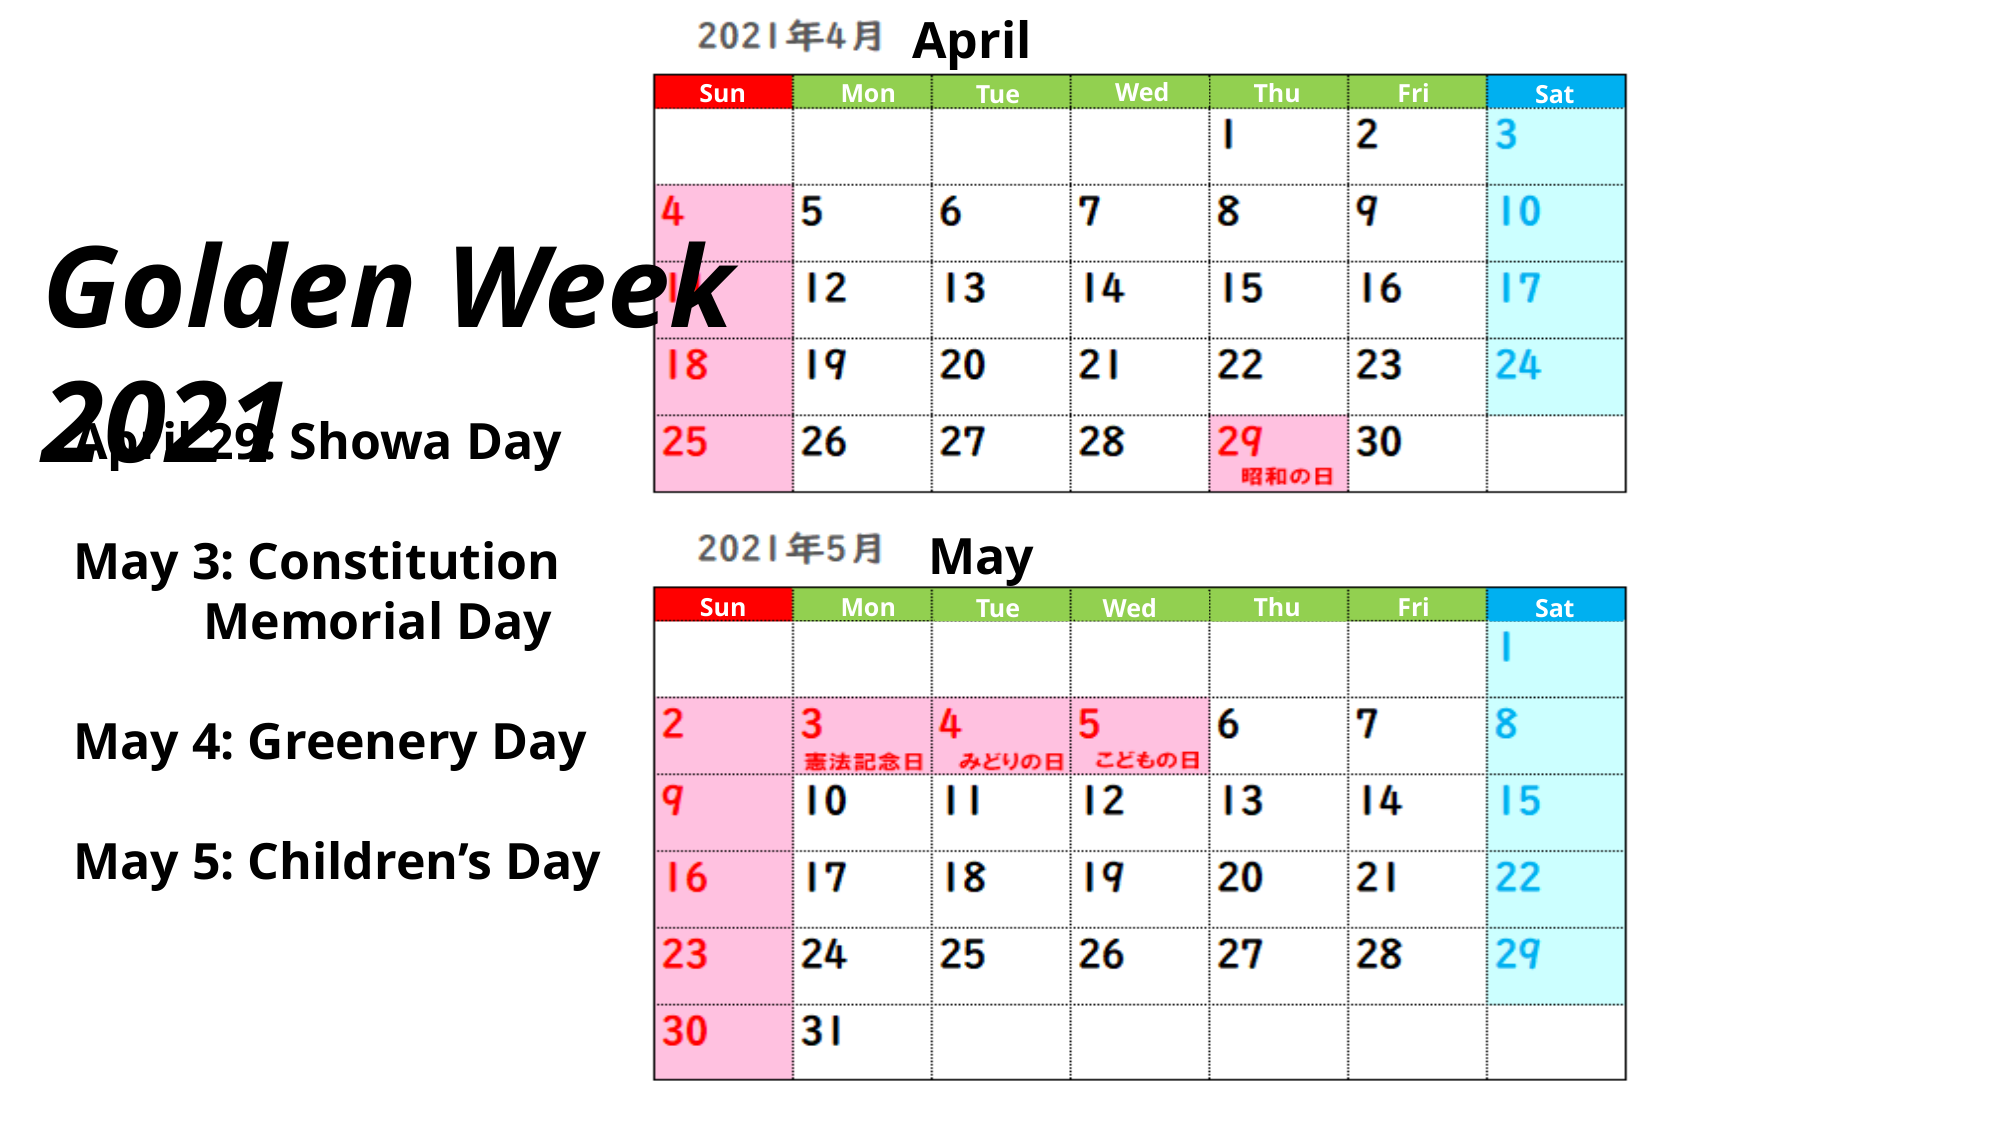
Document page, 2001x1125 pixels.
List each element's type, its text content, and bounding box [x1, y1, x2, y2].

picture [619, 0, 1657, 1101]
text_box April 29: Showa Day May 3: Constitution Memorial Day May 4: Greenery Day May 5: Children’s Day [58, 401, 619, 942]
text_box Golden Week 2021 [28, 207, 619, 493]
